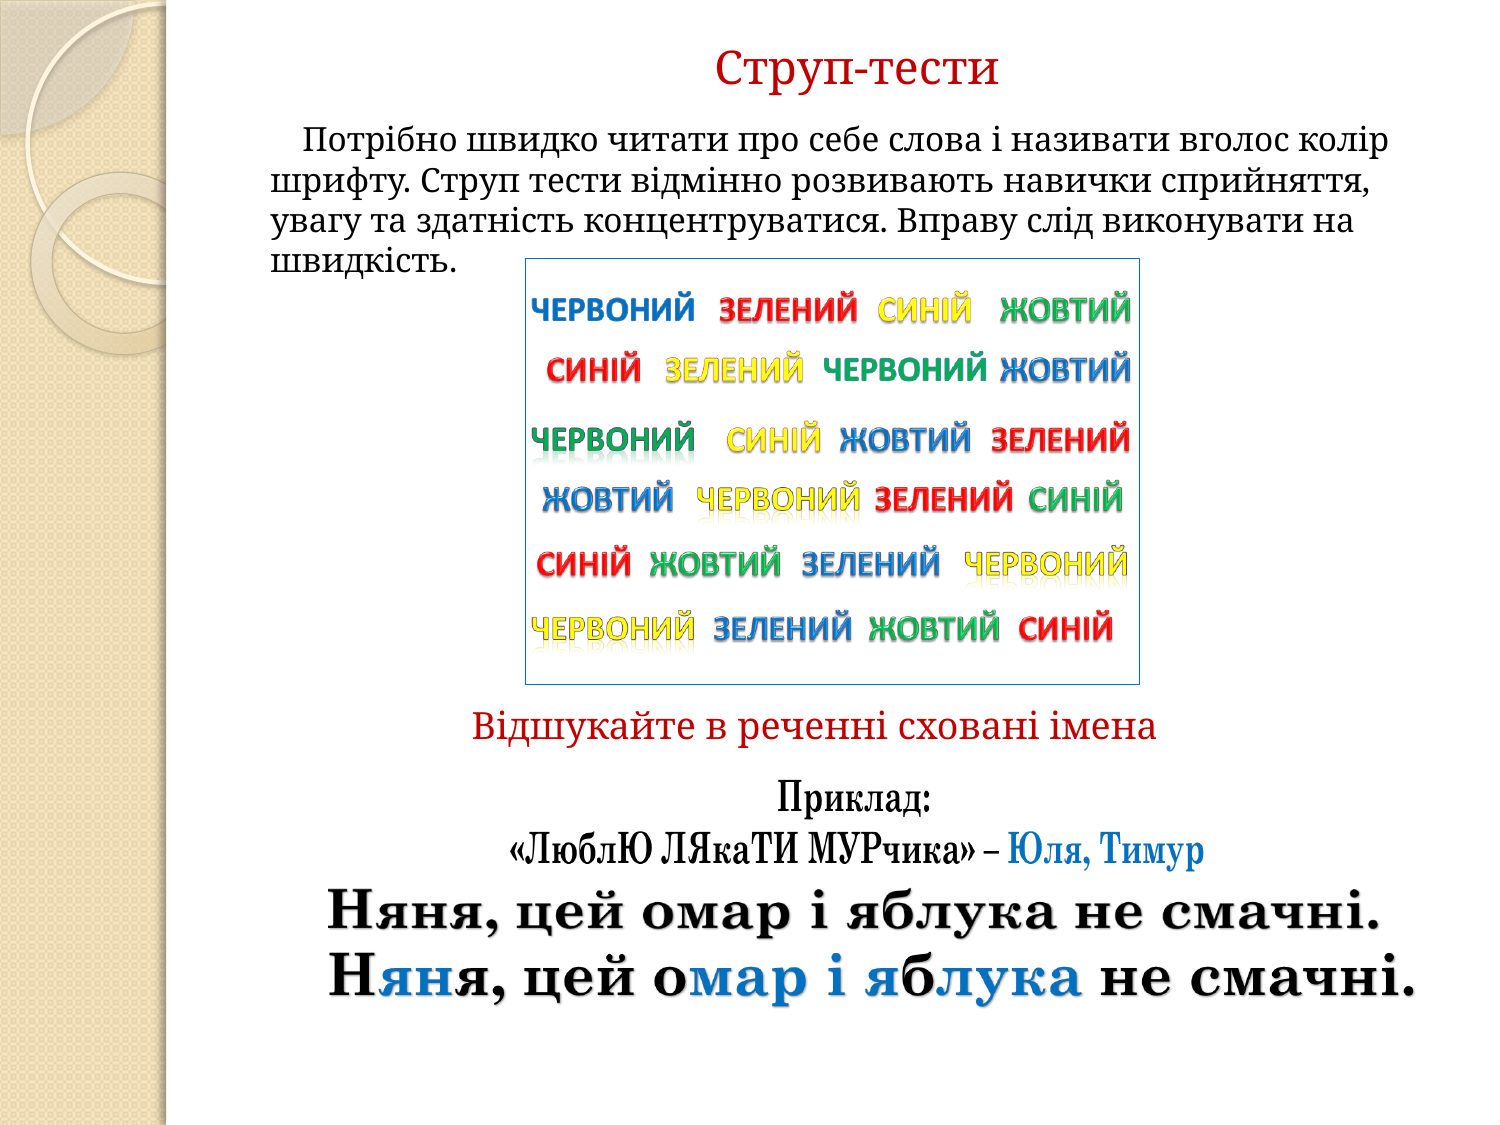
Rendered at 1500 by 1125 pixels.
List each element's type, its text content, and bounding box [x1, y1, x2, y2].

title Струп-тести [242, 30, 1473, 101]
list Потрібно швидко читати про себе слова і називати вголос колір шрифту. Струп тести відмінно розвивають навички сприйняття, увагу та здатність концентруватися. Вправу слід виконувати на швидкість. [242, 101, 1473, 990]
text_box Відшукайте в реченні сховані імена [456, 694, 1173, 755]
picture [288, 754, 1456, 1048]
picture [525, 258, 1141, 685]
